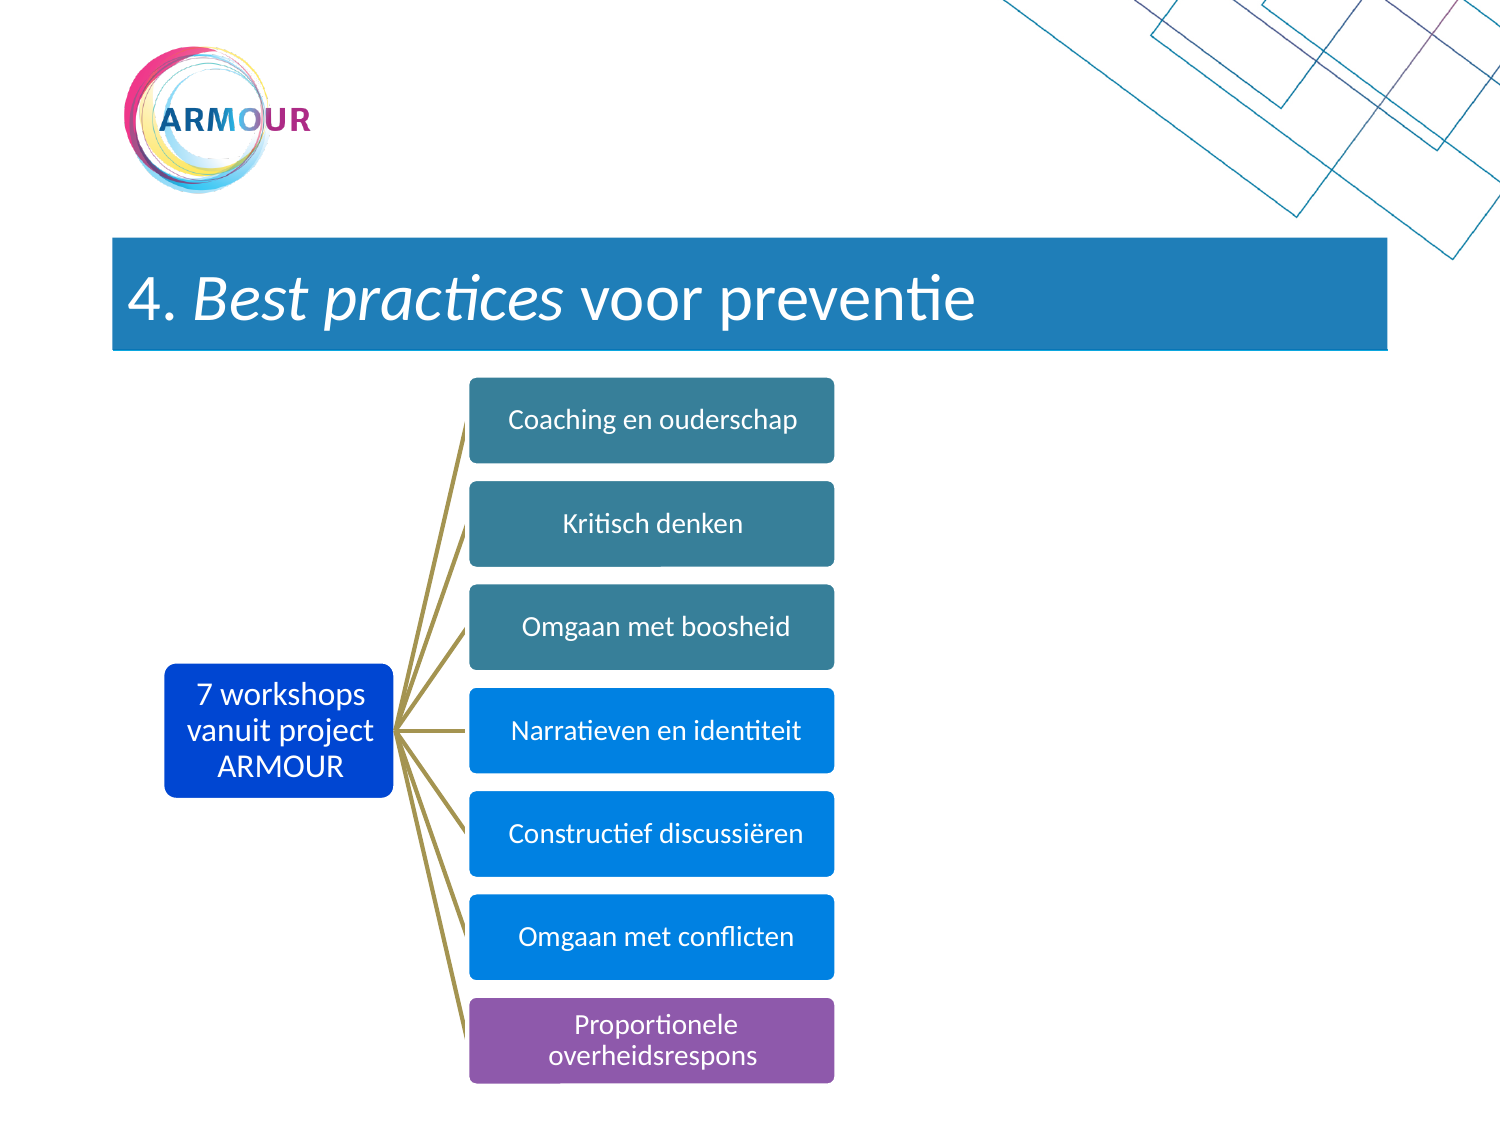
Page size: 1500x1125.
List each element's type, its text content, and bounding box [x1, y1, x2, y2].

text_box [111, 374, 888, 1087]
picture [112, 39, 323, 200]
picture [912, 0, 1500, 316]
text_box 4. Best practices voor preventie [112, 237, 1388, 350]
